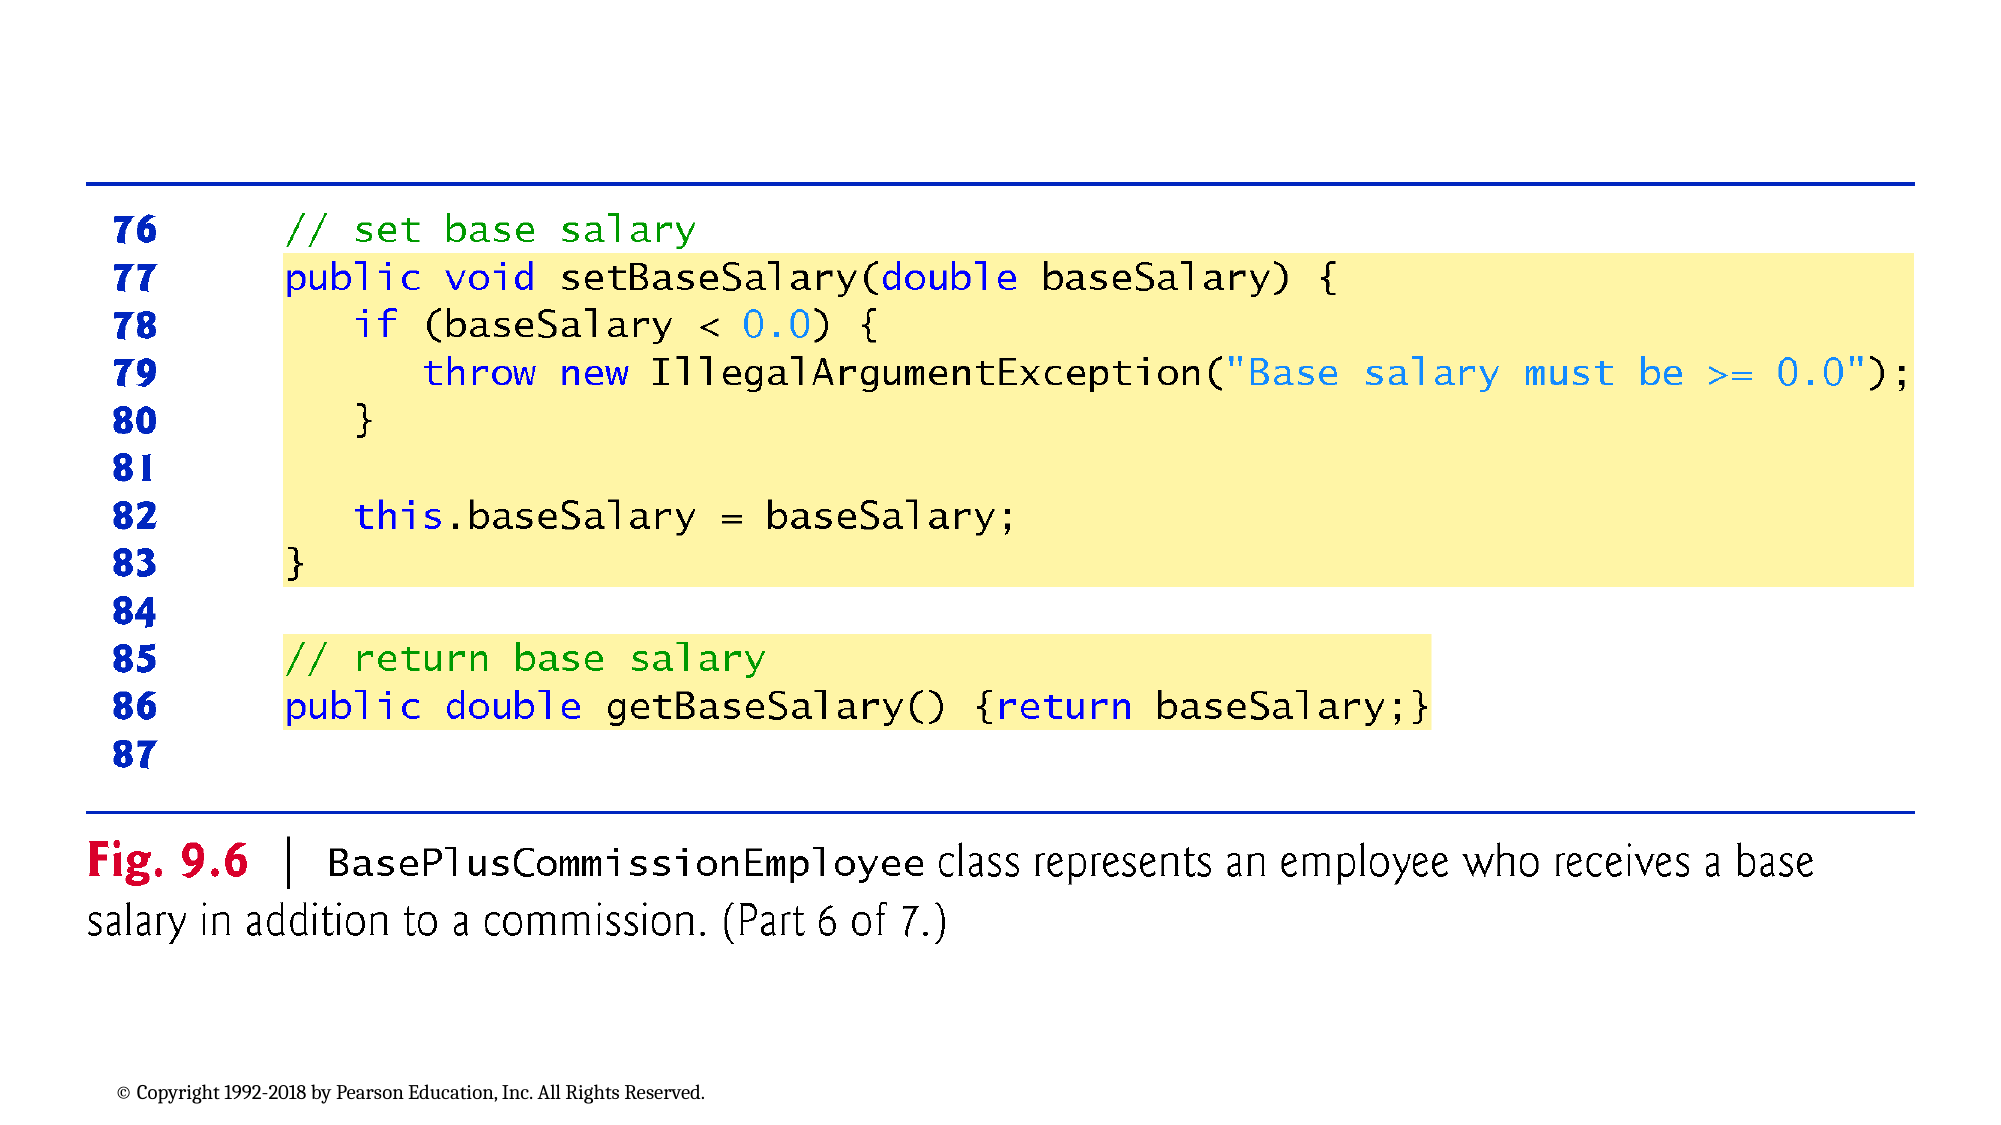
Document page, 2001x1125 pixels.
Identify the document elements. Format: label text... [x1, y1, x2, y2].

footer © Copyright 1992-2018 by Pearson Education, Inc. All Rights Reserved. [99, 1051, 1473, 1112]
picture [0, 96, 2000, 1029]
